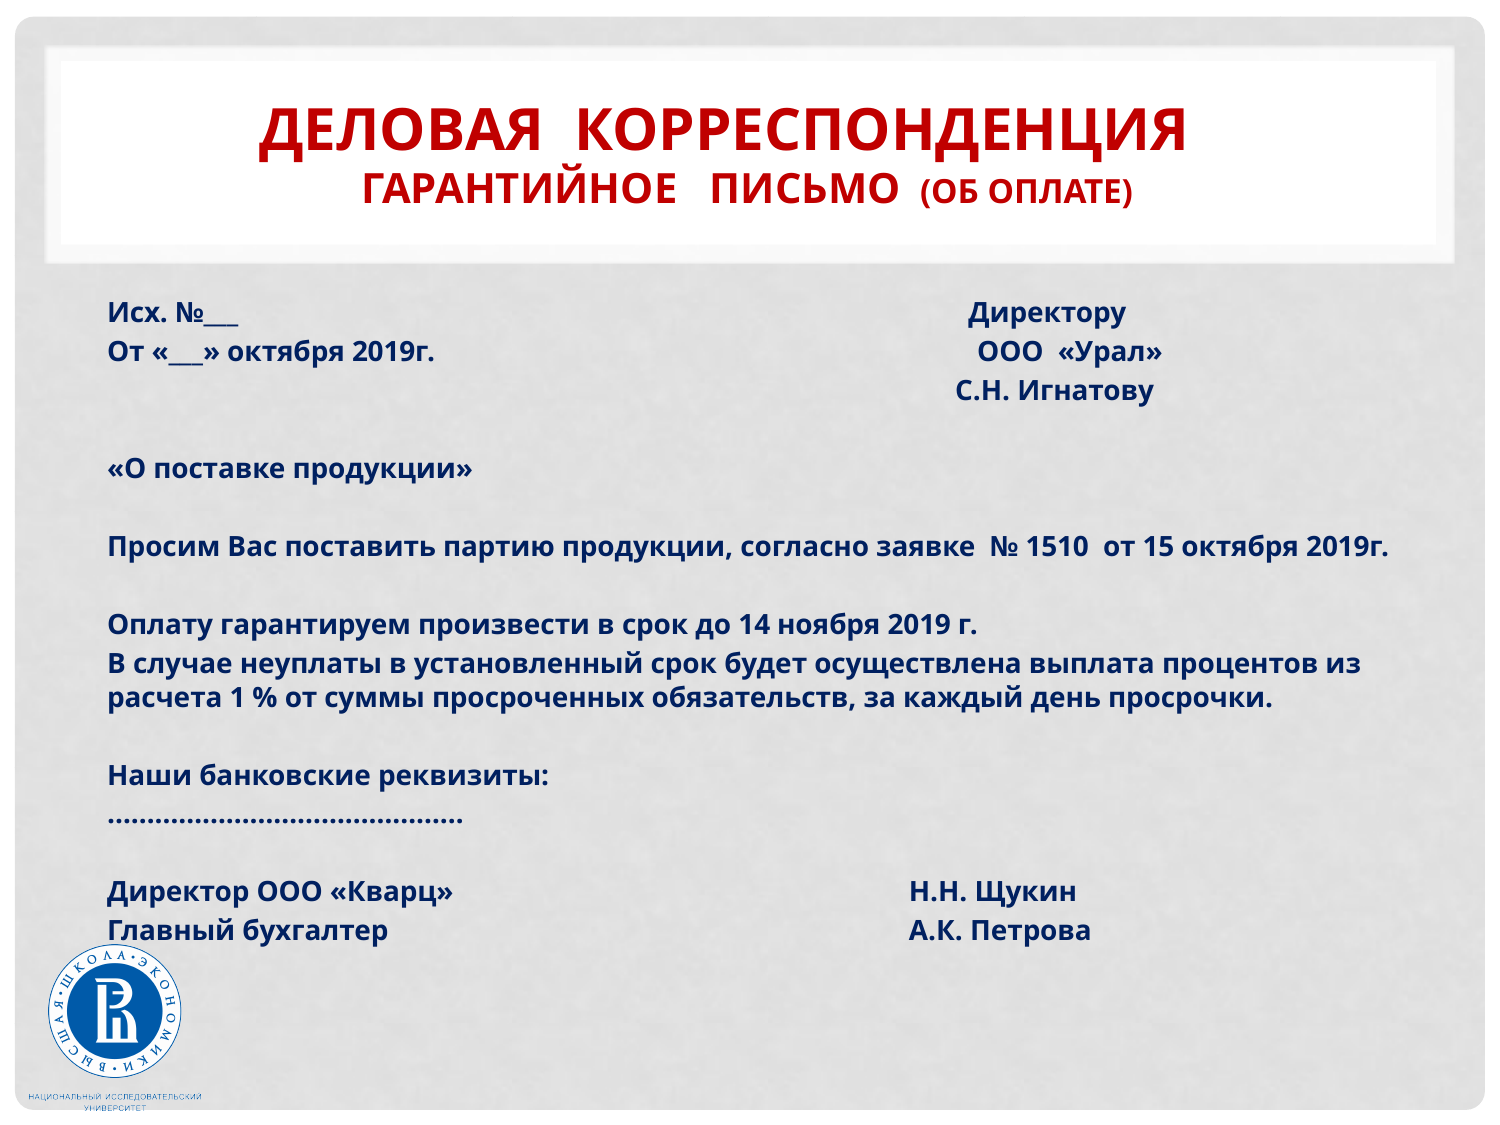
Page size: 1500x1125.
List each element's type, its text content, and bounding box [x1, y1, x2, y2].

list Исх. №___ Директору От «___» октября 2019г. ООО «Урал» С.Н. Игнатову «О поставке продукции» Просим Вас поставить партию продукции, согласно заявке № 1510 от 15 октября 2019г. Оплату гарантируем произвести в срок до 14 ноября 2019 г. В случае неуплаты в установленный срок будет осуществлена выплата процентов из расчета 1 % от суммы просроченных обязательств, за каждый день просрочки. Наши банковские реквизиты: ……………………………………… Директор ООО «Кварц» Н.Н. Щукин Главный бухгалтер А.К. Петрова [75, 287, 1425, 1005]
picture [29, 944, 201, 1111]
title Деловая корреспонденция гарантийное письмо (об оплате) [69, 66, 1425, 238]
